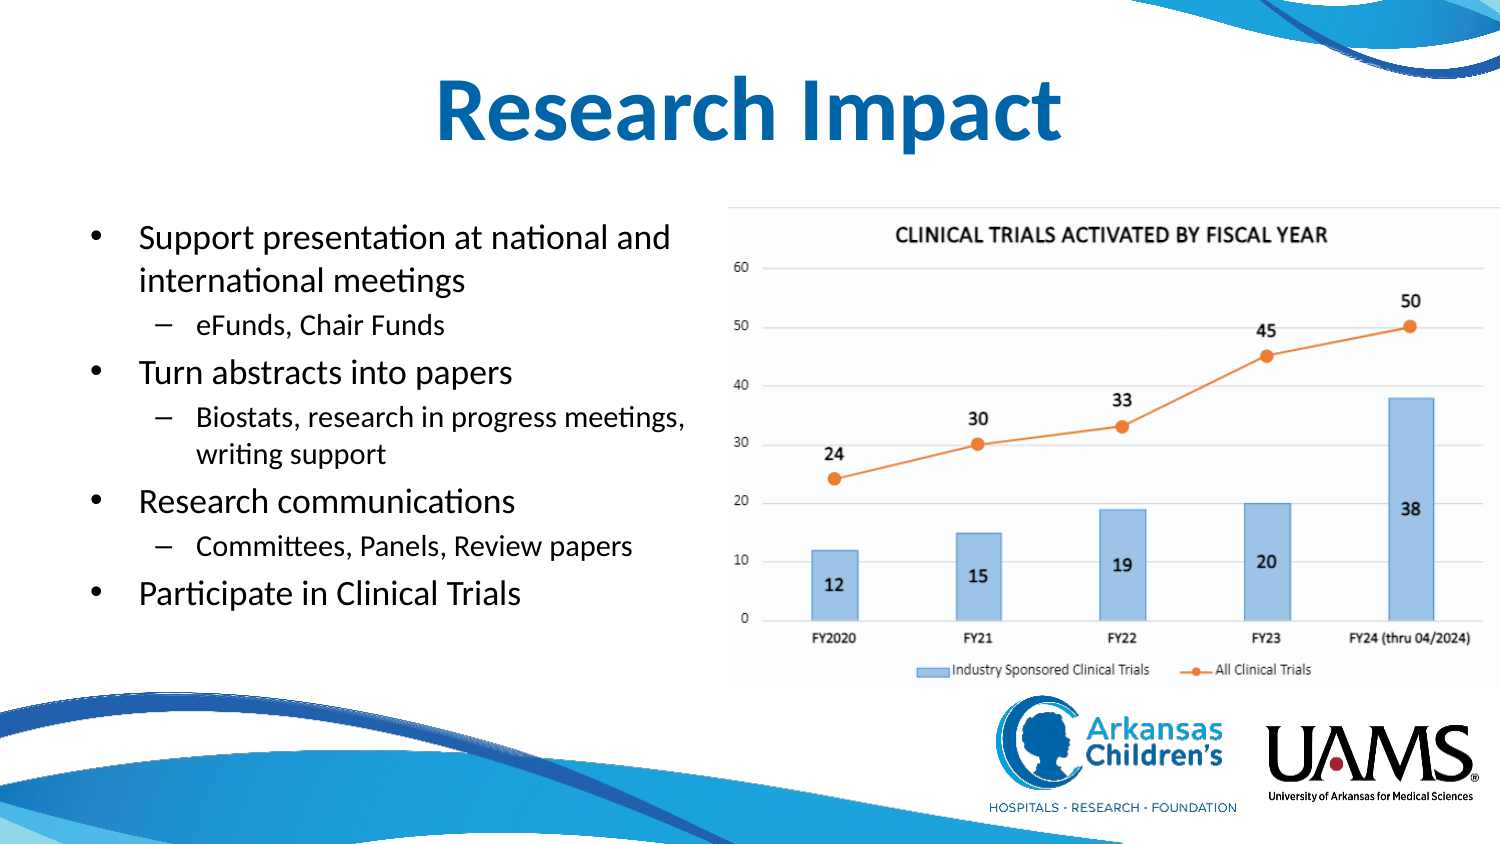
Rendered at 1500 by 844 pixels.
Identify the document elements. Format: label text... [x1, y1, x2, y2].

picture [1132, 0, 1500, 79]
picture [1263, 722, 1481, 805]
list Support presentation at national and international meetings eFunds, Chair Funds Turn abstracts into papers Biostats, research in progress meetings, writing support Research communications Committees, Panels, Review papers Participate in Clinical Trials [75, 206, 729, 624]
picture [0, 692, 1239, 844]
title Research Impact [75, 33, 1425, 175]
picture [728, 207, 1500, 690]
